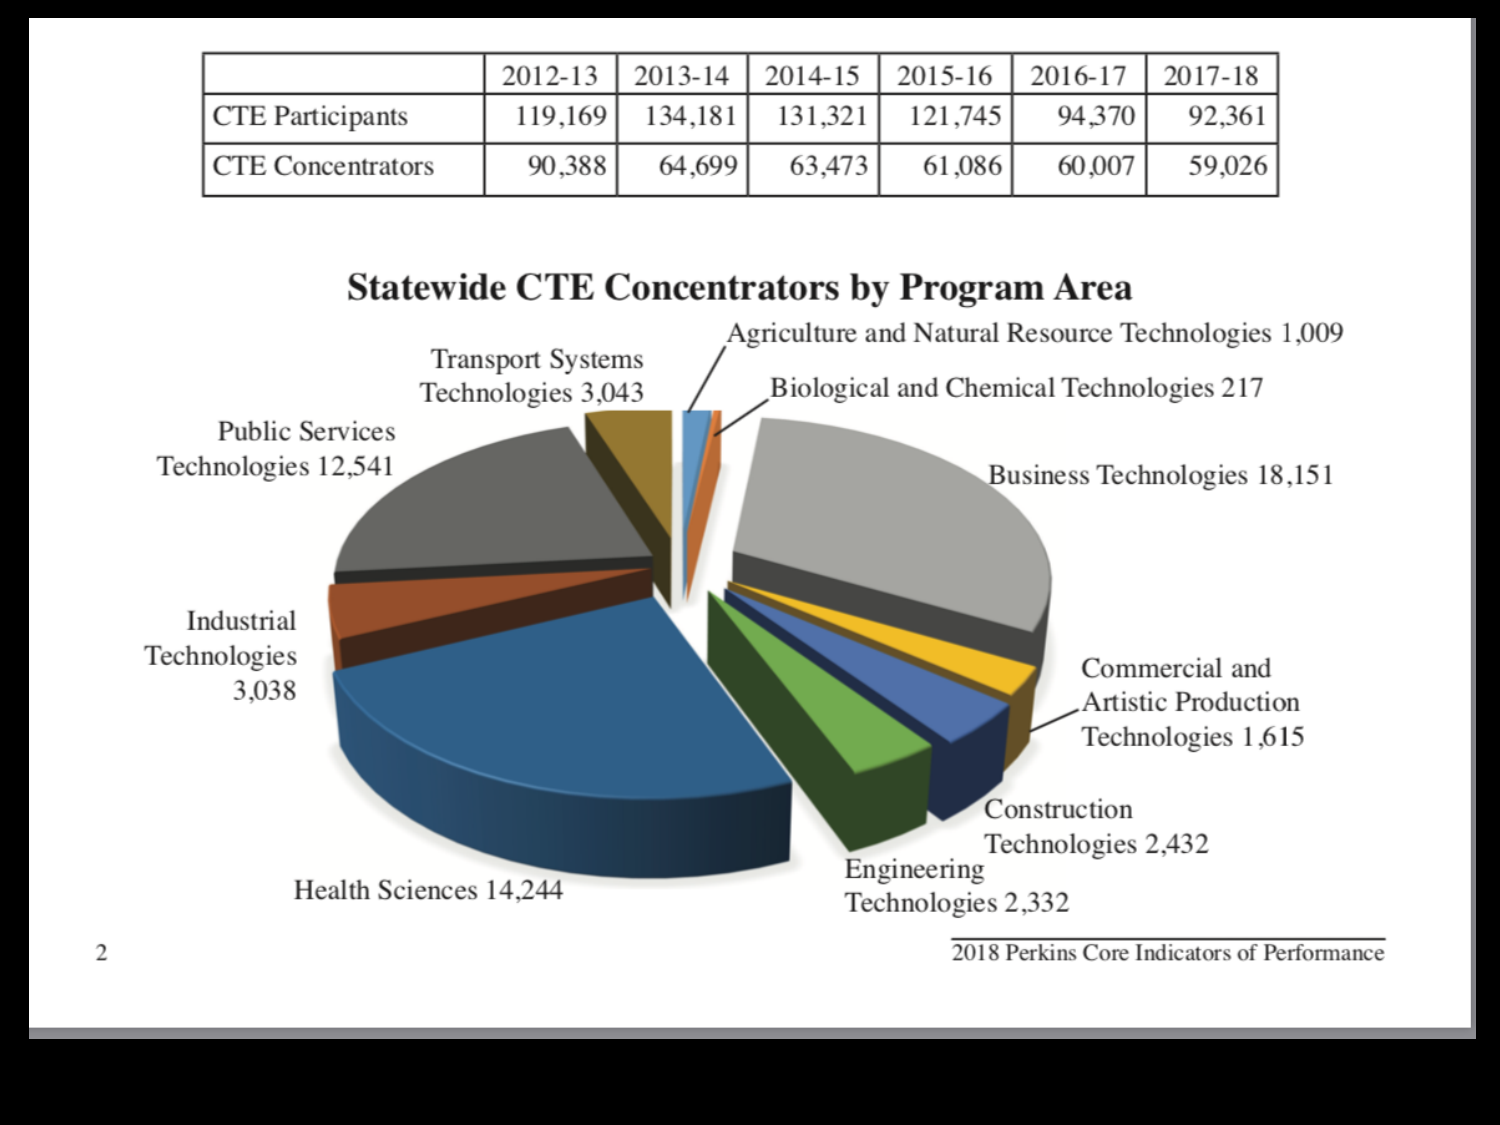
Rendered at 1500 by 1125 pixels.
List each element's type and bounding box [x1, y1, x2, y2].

picture [29, 18, 1476, 1039]
